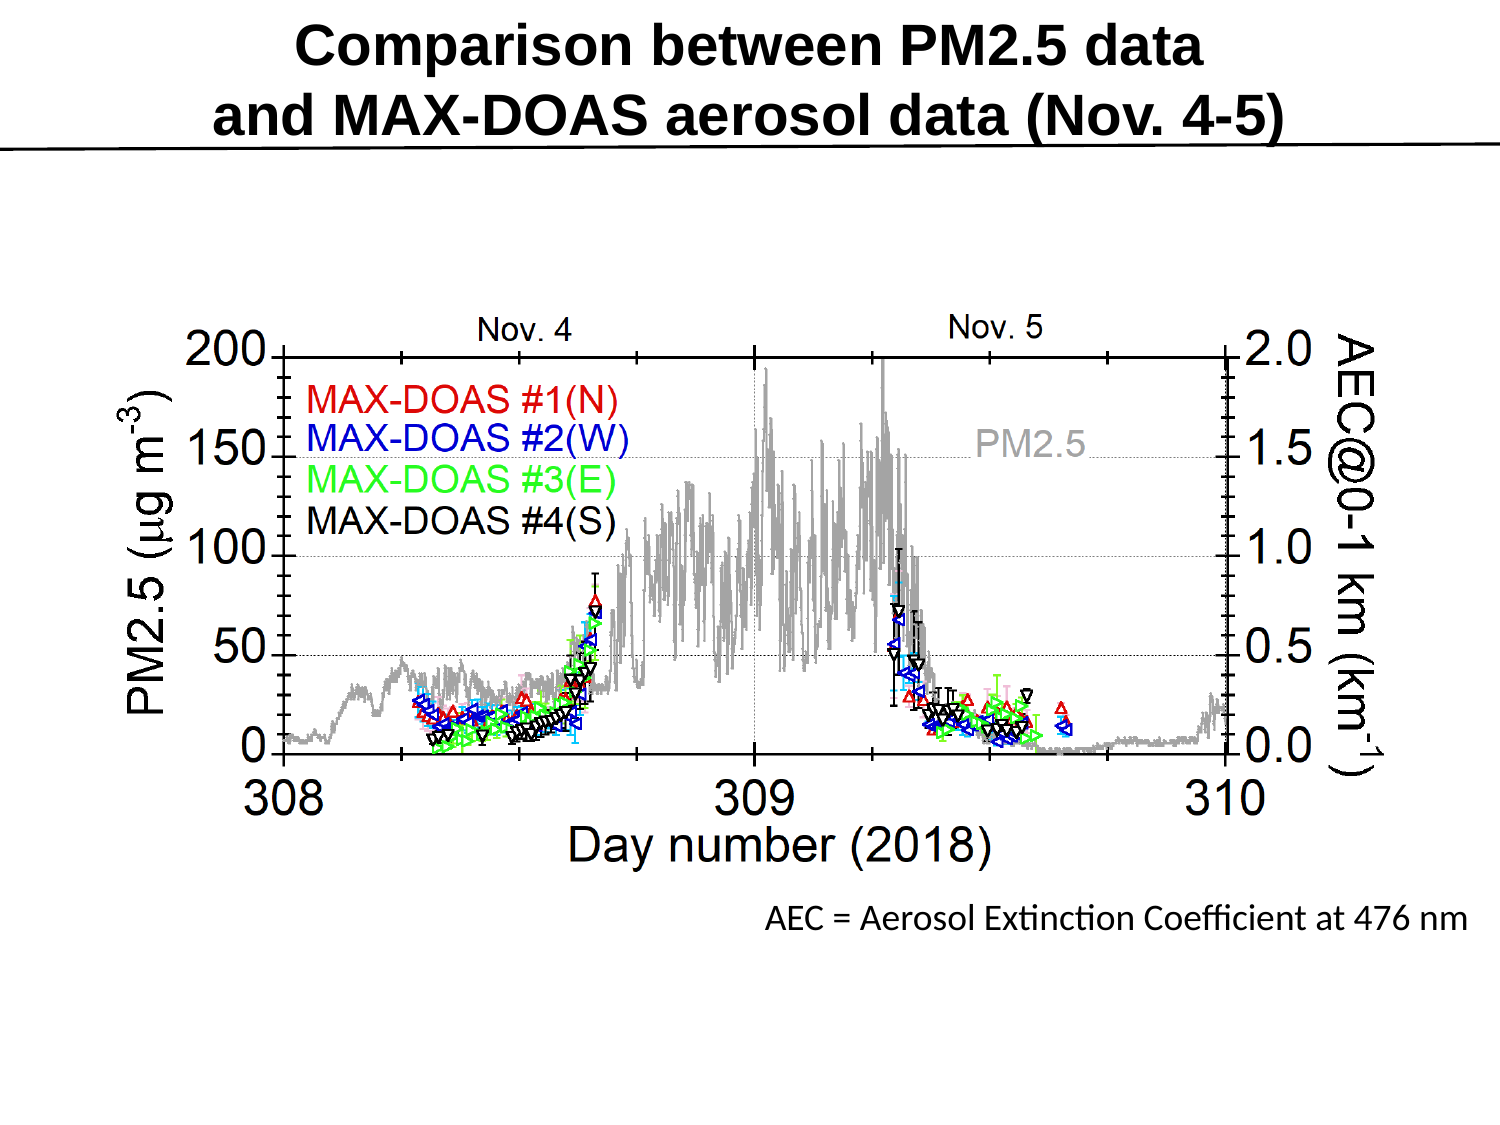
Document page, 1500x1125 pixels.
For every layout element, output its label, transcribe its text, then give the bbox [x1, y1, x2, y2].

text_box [0, 143, 1500, 150]
text_box Comparison between PM2.5 data and MAX-DOAS aerosol data (Nov. 4-5) [0, 0, 1500, 143]
text_box Comparison between PM2.5 data and MAX-DOAS aerosol data (Nov. 4-5) [0, 150, 1500, 154]
text_box AEC = Aerosol Extinction Coefficient at 476 nm [749, 885, 1500, 946]
picture [77, 294, 1423, 886]
